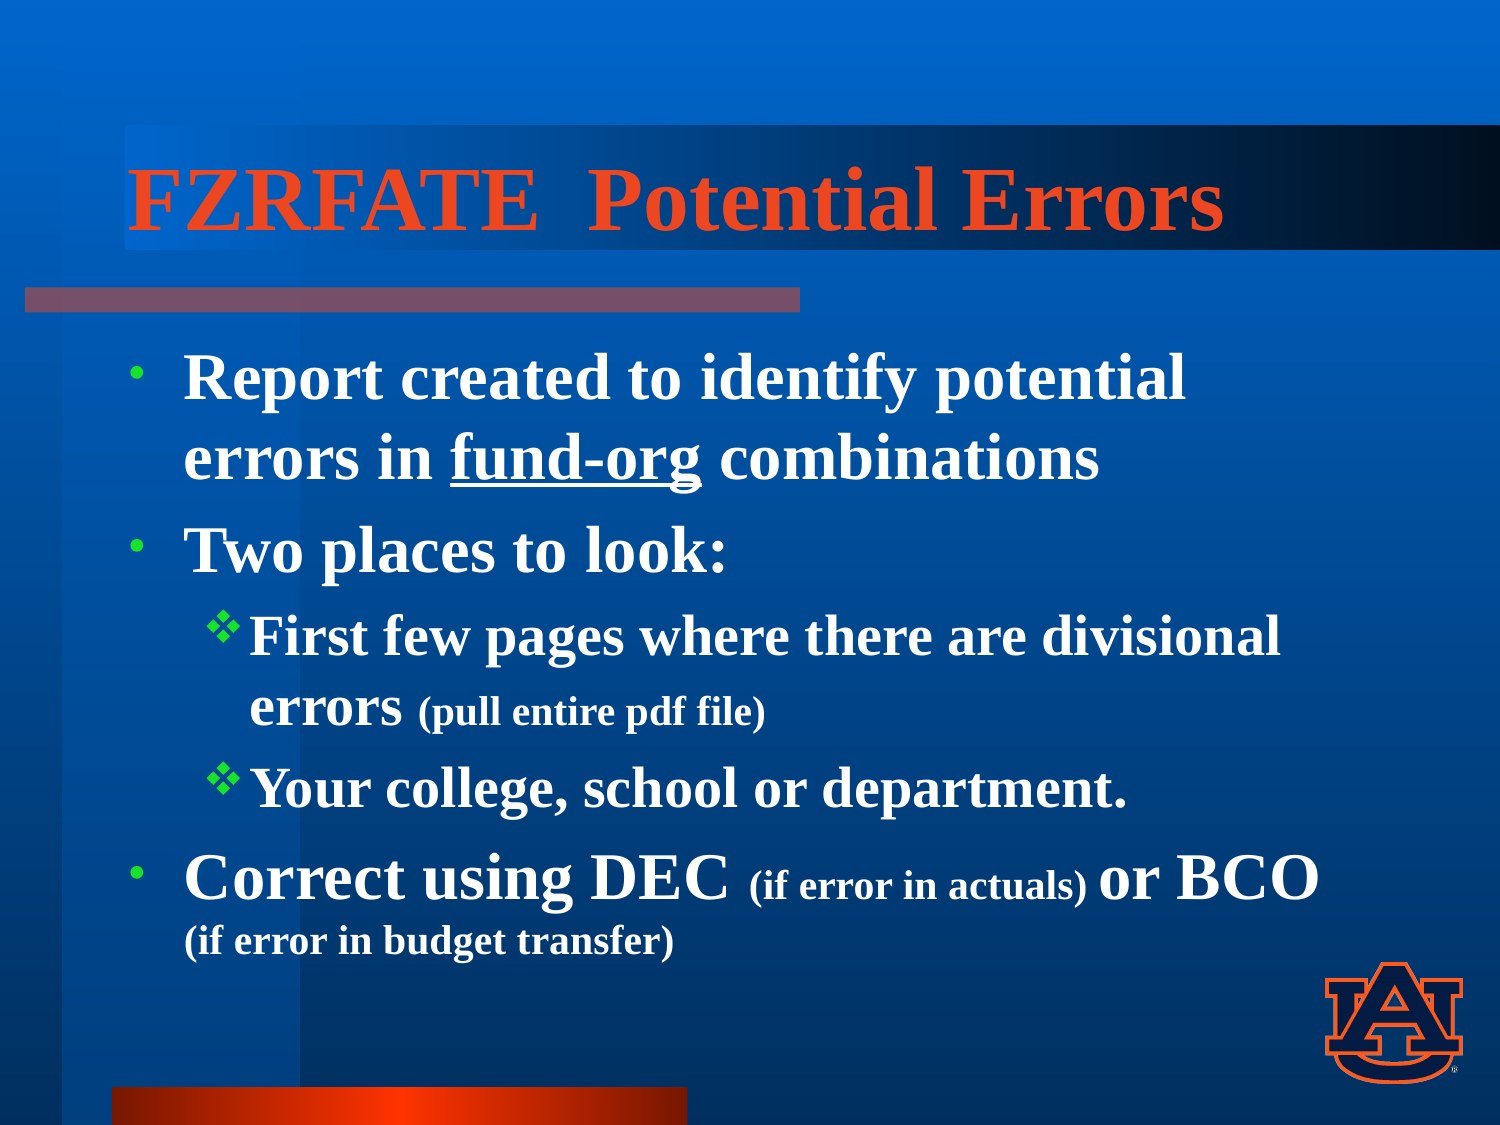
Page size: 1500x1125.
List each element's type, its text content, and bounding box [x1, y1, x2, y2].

title FZRFATE Potential Errors [112, 99, 1388, 288]
list Report created to identify potential errors in fund-org combinations Two places to look: First few pages where there are divisional errors (pull entire pdf file) Your college, school or department. Correct using DEC (if error in actuals) or BCO (if error in budget transfer) [112, 324, 1388, 938]
picture [1325, 962, 1463, 1084]
